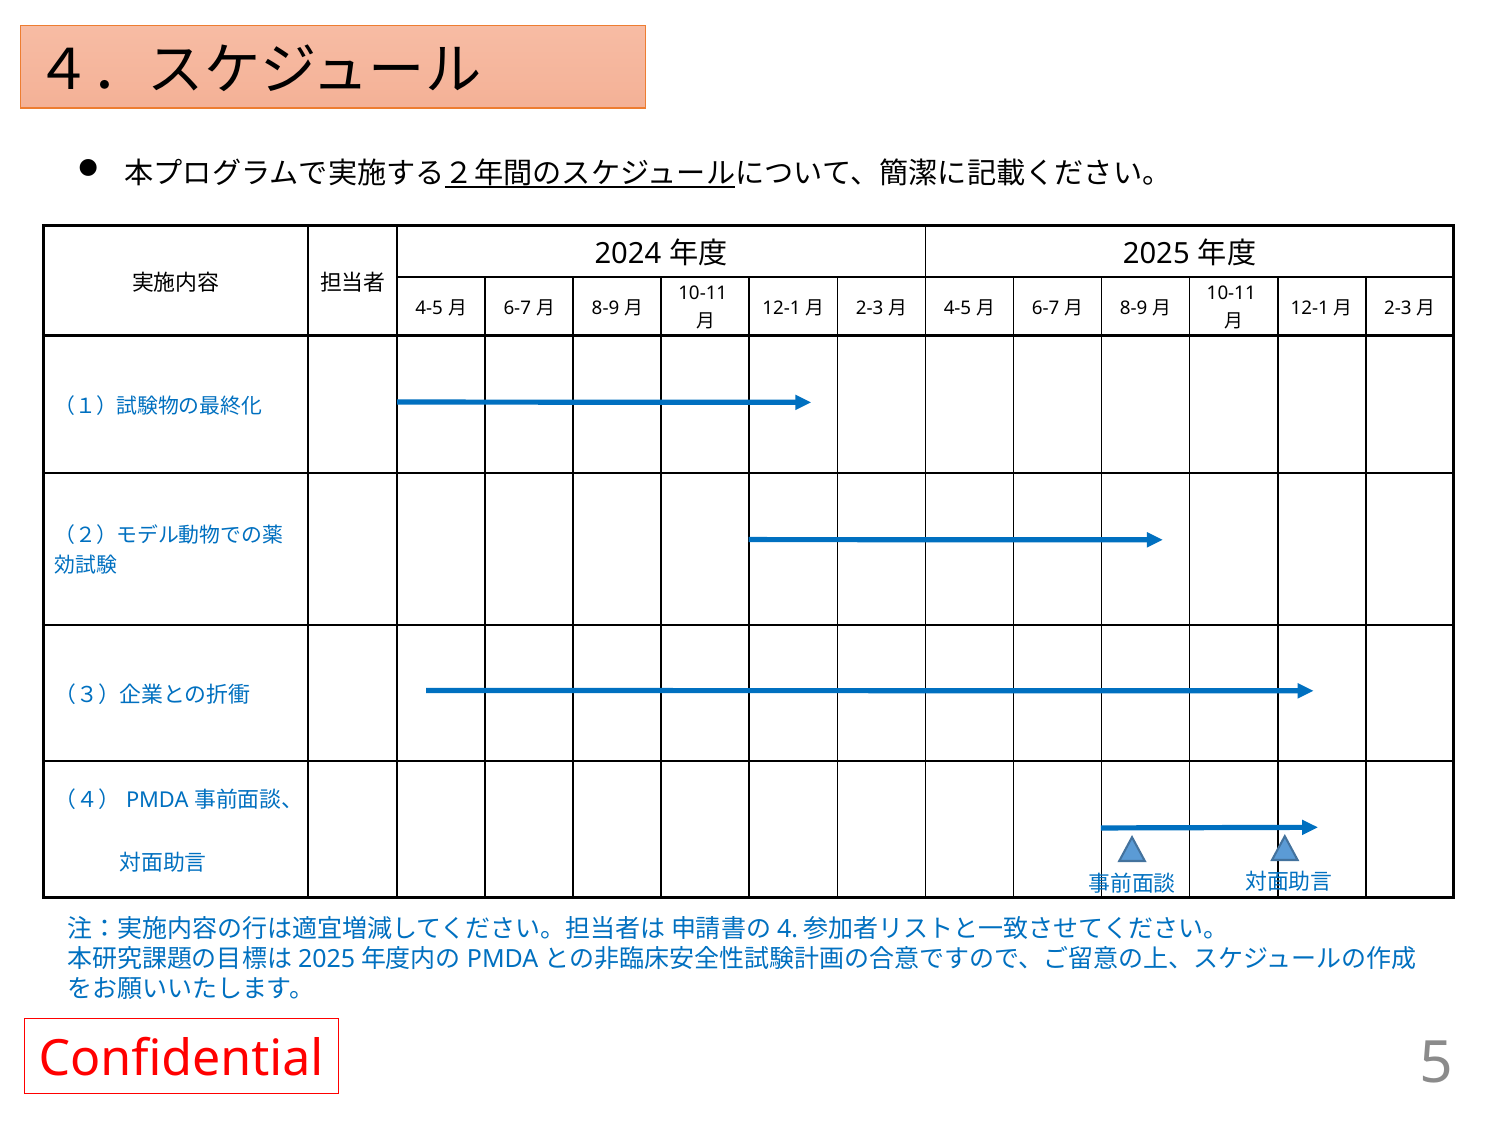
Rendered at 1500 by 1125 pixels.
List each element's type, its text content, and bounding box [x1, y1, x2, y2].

table_cell [926, 337, 1013, 472]
table_header 2025年度 [926, 227, 1452, 276]
table_cell 6-7月 [486, 278, 572, 334]
table_cell [662, 337, 748, 399]
table_cell [1190, 694, 1277, 760]
table_cell [1014, 474, 1101, 537]
table_cell [1190, 831, 1277, 896]
table_cell [398, 626, 484, 760]
table_cell （１）試験物の最終化 [45, 337, 307, 472]
table_cell [486, 337, 572, 399]
table_cell [1190, 474, 1277, 624]
table_cell （３）企業との折衝 [45, 626, 307, 760]
text_box 事前面談 [1073, 862, 1191, 904]
table_header 実施内容 [45, 227, 307, 334]
table_cell [1014, 543, 1101, 624]
table_cell [574, 337, 660, 399]
table_cell [1014, 626, 1101, 688]
table_header 担当者 [309, 227, 396, 334]
table_cell [309, 762, 396, 896]
text_box 本プログラムで実施する２年間のスケジュールについて、簡潔に記載ください。 [62, 146, 1478, 197]
table_cell [1102, 337, 1189, 472]
text_box 対面助言 [1230, 860, 1348, 902]
table_cell [662, 694, 748, 760]
table_cell 8-9月 [1102, 278, 1189, 334]
table_cell [1367, 762, 1452, 896]
table_cell [398, 474, 484, 624]
text_box [1270, 834, 1300, 862]
table_cell [750, 337, 837, 472]
table_cell [926, 762, 1013, 896]
table_cell （４）PMDA事前面談、 対面助言 [45, 762, 307, 896]
table_cell 10-11月 [1190, 278, 1277, 334]
table_cell [309, 474, 396, 624]
table_cell 6-7月 [1014, 278, 1101, 334]
table_cell [926, 474, 1013, 537]
text_box Confidential [24, 1018, 339, 1094]
table_cell [750, 762, 837, 896]
table_header 2024年度 [398, 227, 925, 276]
table_cell 8-9月 [574, 278, 660, 334]
table_cell [1102, 626, 1189, 688]
table_cell [1102, 762, 1189, 825]
table_cell [926, 626, 1013, 688]
table_cell [309, 337, 396, 472]
table_cell [574, 694, 660, 760]
table_cell [838, 762, 925, 896]
table_cell [398, 337, 484, 399]
table_cell [1190, 337, 1277, 472]
table_cell [838, 474, 925, 537]
table_cell [574, 405, 660, 472]
table_cell [574, 626, 660, 687]
table_cell [486, 626, 572, 687]
table_cell [750, 543, 837, 624]
table_cell [486, 405, 572, 472]
table_cell [486, 694, 572, 760]
table_cell [398, 762, 484, 896]
table_cell [662, 762, 748, 896]
table_cell [838, 626, 925, 688]
table_cell [1367, 337, 1452, 472]
table_cell [1014, 694, 1101, 760]
table_cell 2-3月 [1367, 278, 1452, 334]
table_cell [926, 543, 1013, 624]
table_cell [926, 694, 1013, 760]
table_cell [750, 694, 837, 760]
table_cell [574, 474, 660, 624]
table_cell [662, 474, 748, 624]
table_cell [398, 405, 484, 472]
table_cell 10-11月 [662, 278, 748, 334]
table_cell [1190, 626, 1277, 688]
table_cell [662, 626, 748, 688]
table_cell （２）モデル動物での薬効試験 [45, 474, 307, 624]
table_cell [1279, 762, 1365, 896]
table_cell [1102, 474, 1189, 624]
table_cell 2-3月 [838, 278, 925, 334]
text_box 注：実施内容の行は適宜増減してください。担当者は 申請書の4.参加者リストと一致させてください。 本研究課題の目標は2025年度内のPMDAとの非臨床安全性試験計画の合意ですので、ご留意の上、スケジュールの作成をお願いいたします。 [52, 905, 1454, 1010]
text_box ４．スケジュール [20, 25, 646, 109]
table_cell [1190, 762, 1277, 825]
table_cell [1279, 337, 1365, 472]
table_cell [838, 337, 925, 472]
table_cell [662, 405, 748, 472]
table_cell [309, 626, 396, 760]
table_cell [486, 762, 572, 896]
table_cell [486, 474, 572, 624]
text_box [1117, 835, 1147, 862]
table_cell [1279, 474, 1365, 624]
table_cell [1367, 626, 1452, 760]
table_cell [750, 474, 837, 537]
table_cell 4-5月 [926, 278, 1013, 334]
table_cell [1279, 626, 1365, 760]
table_cell [574, 762, 660, 896]
table_cell [1014, 762, 1101, 896]
table_cell [1102, 831, 1189, 862]
table_cell [750, 626, 837, 688]
table_cell 12-1月 [1279, 278, 1365, 334]
slide_number 5 [1130, 1034, 1468, 1095]
table_cell [1014, 337, 1101, 472]
table_cell 12-1月 [750, 278, 837, 334]
table_cell [1102, 694, 1189, 760]
table_cell 4-5月 [398, 278, 484, 334]
table_cell [838, 543, 925, 624]
table_cell [838, 694, 925, 760]
table_cell [1367, 474, 1452, 624]
